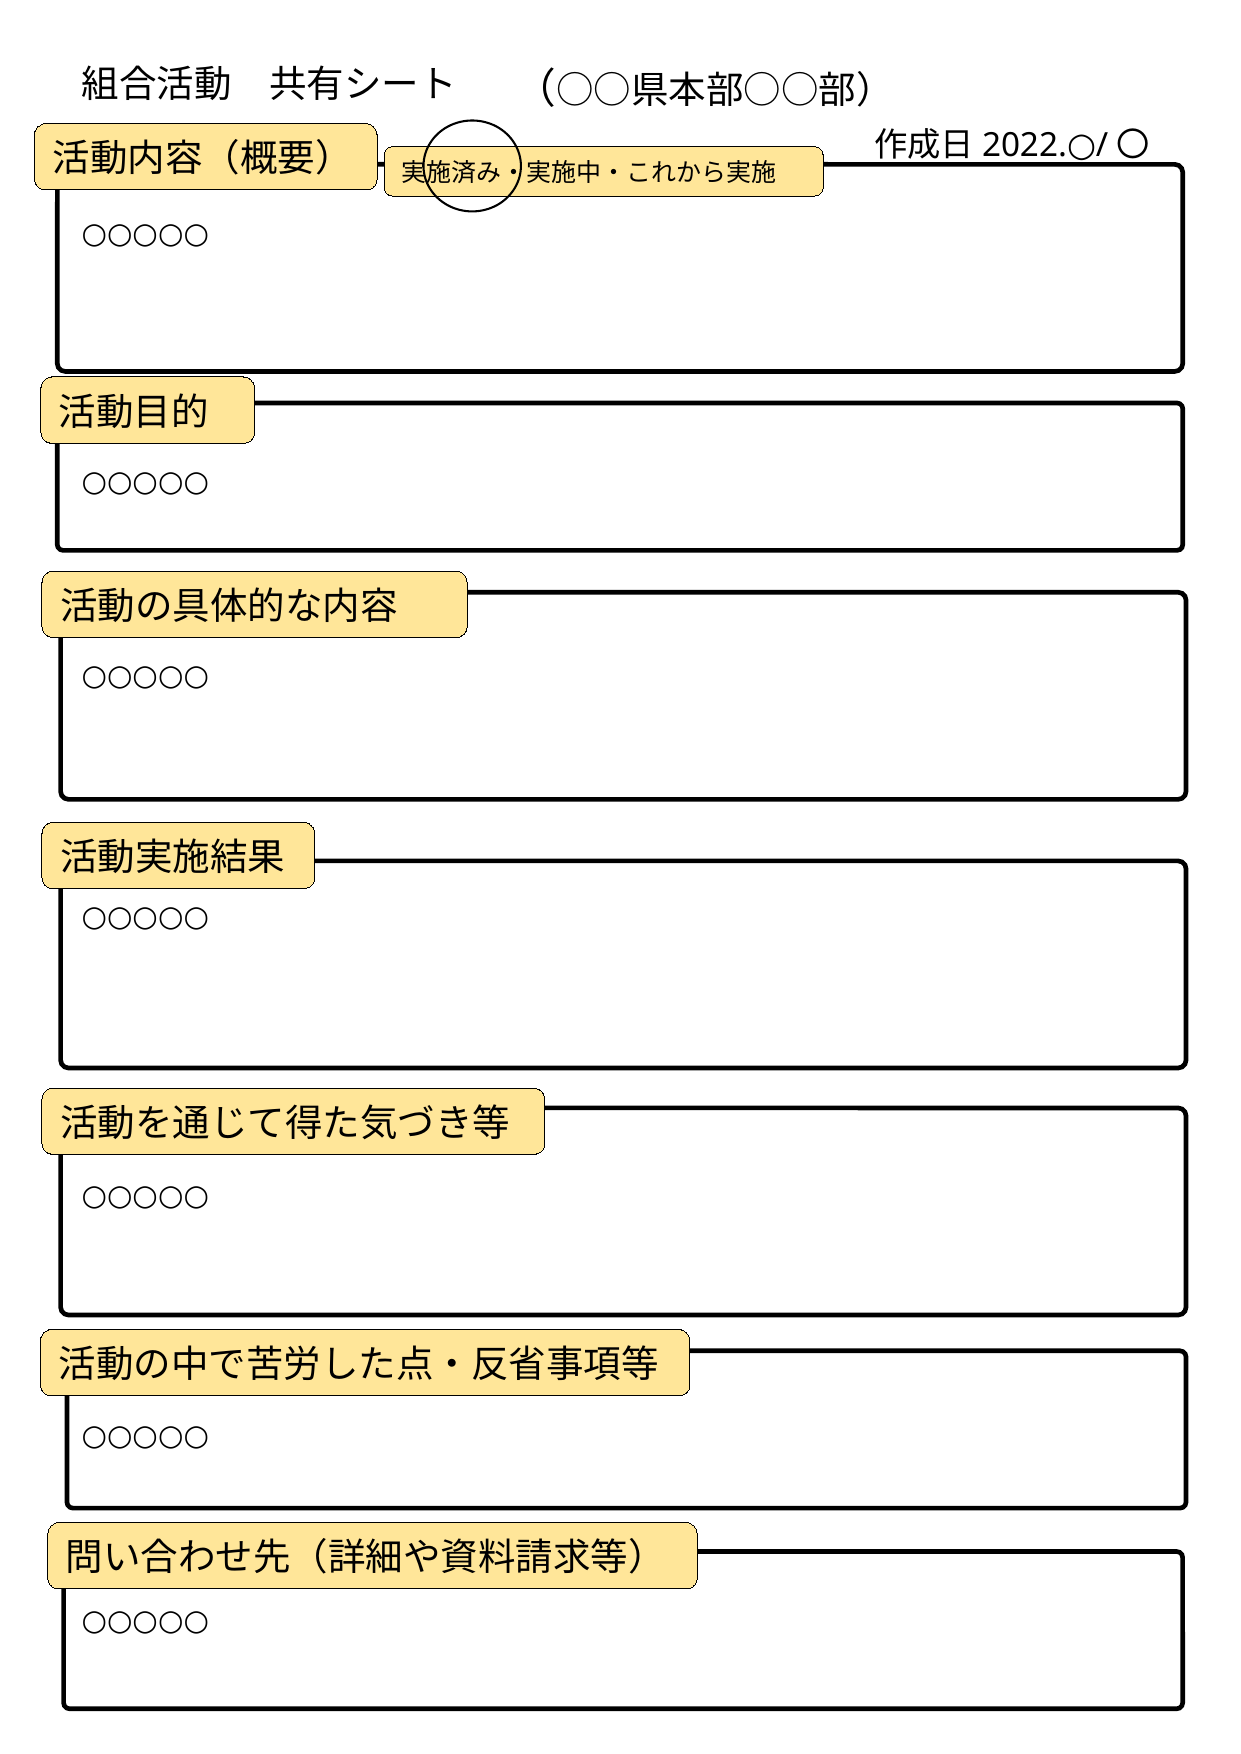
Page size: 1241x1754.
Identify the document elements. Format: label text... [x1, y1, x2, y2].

text_box [62, 1550, 1184, 1710]
text_box ○○○○○ [66, 455, 1149, 610]
text_box 問い合わせ先（詳細や資料請求等） [47, 1522, 698, 1589]
text_box ○○○○○ [66, 890, 1149, 1045]
text_box 実施済み・実施中・これから実施 [511, 146, 824, 197]
text_box 活動を通じて得た気づき等 [41, 1088, 545, 1155]
text_box （○○県本部○○部） [499, 54, 934, 120]
text_box ○○○○○ [66, 206, 1149, 362]
text_box [59, 859, 1188, 1070]
text_box 活動の具体的な内容 [41, 571, 468, 638]
text_box [59, 591, 1188, 801]
text_box ○○○○○ [66, 649, 1149, 804]
text_box [65, 1349, 1188, 1510]
text_box [422, 119, 522, 213]
text_box 実施済み・実施中・これから実施 [384, 146, 434, 197]
text_box 活動目的 [40, 376, 255, 444]
text_box 作成日2022.○/〇 [859, 115, 1206, 171]
text_box 活動実施結果 [41, 822, 315, 889]
text_box ○○○○○ [66, 1408, 1149, 1564]
text_box [56, 163, 1184, 373]
text_box 活動内容（概要） [34, 123, 378, 190]
text_box [56, 401, 1184, 552]
text_box [59, 1106, 1188, 1317]
text_box 活動の中で苦労した点・反省事項等 [40, 1329, 690, 1396]
text_box ○○○○○ [66, 1168, 1149, 1324]
text_box 組合活動 共有シート [67, 52, 500, 113]
text_box ○○○○○ [66, 1594, 1149, 1749]
